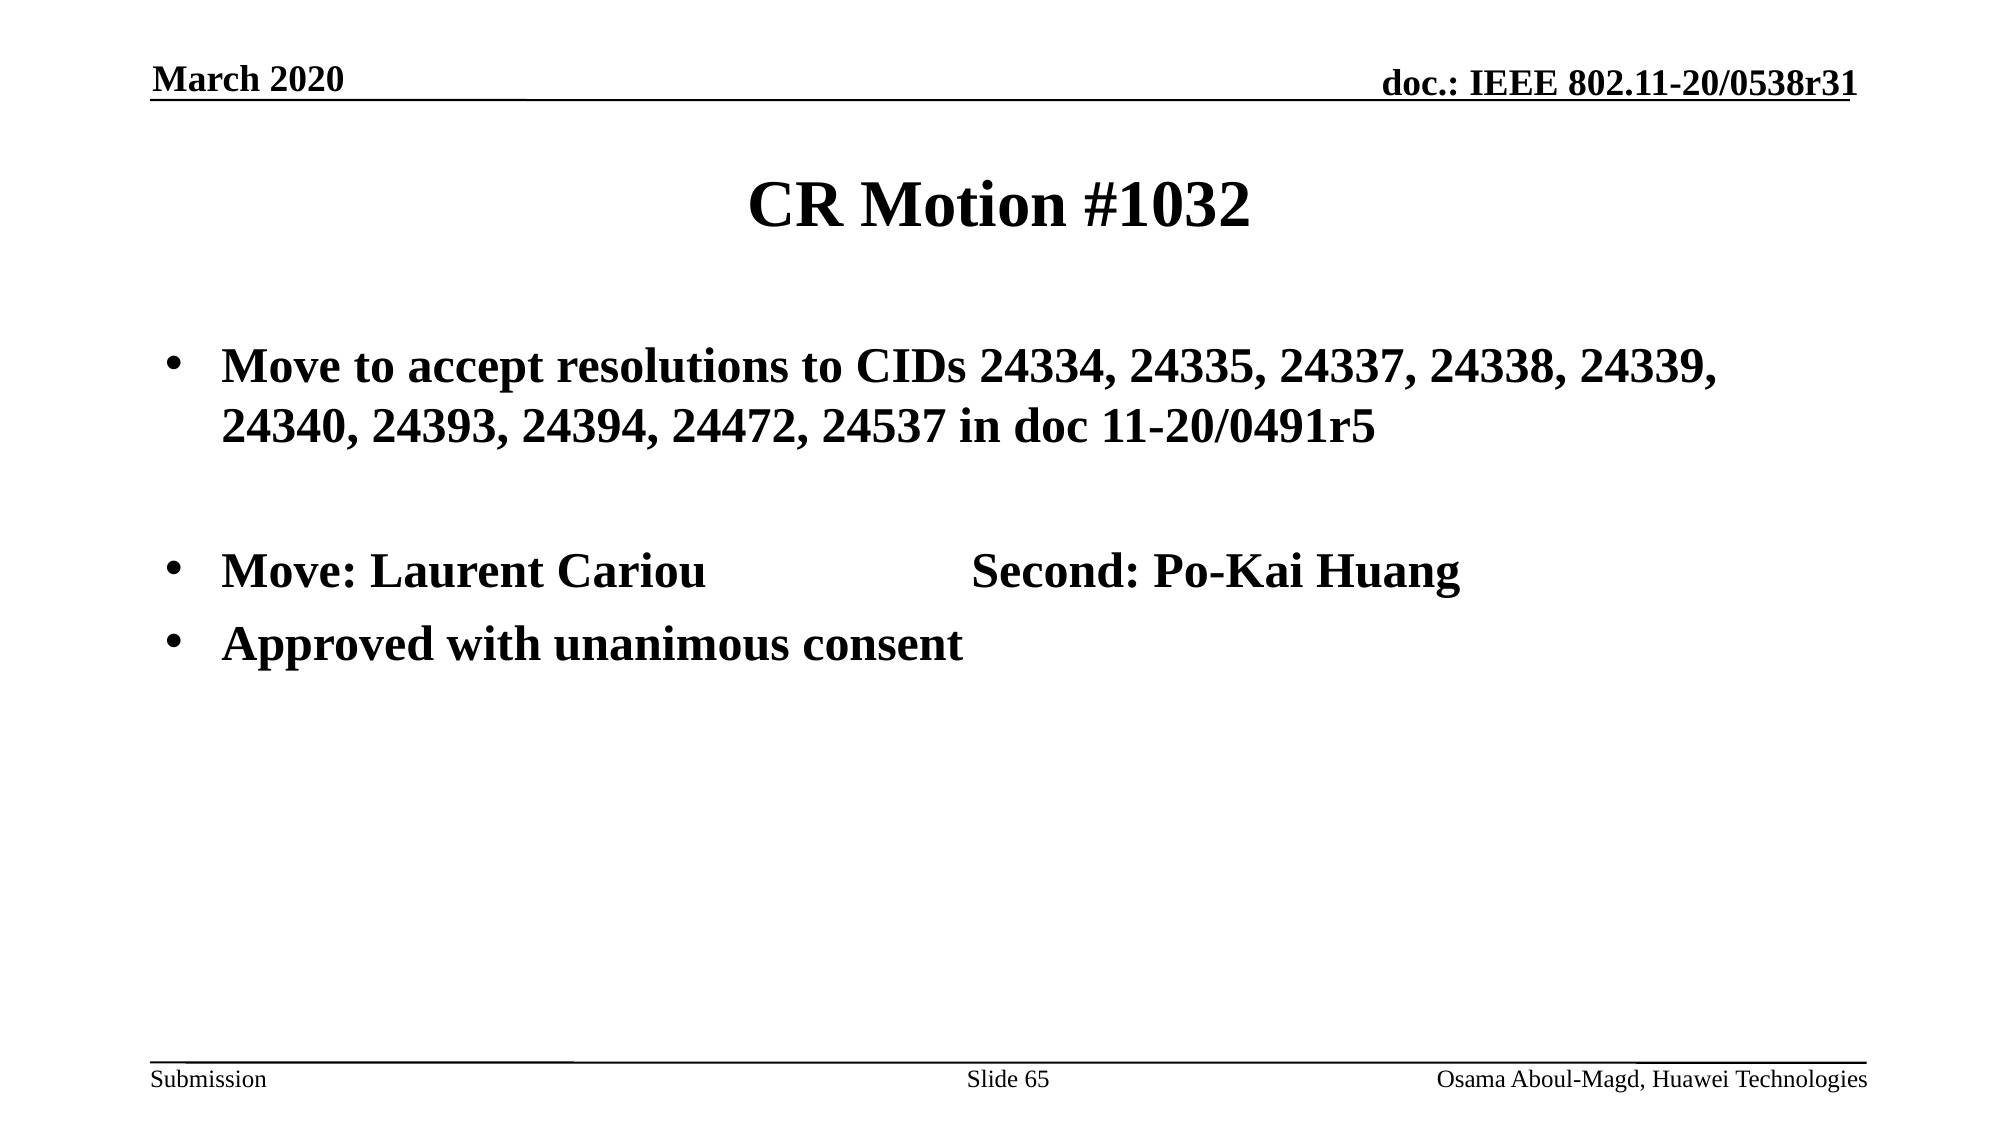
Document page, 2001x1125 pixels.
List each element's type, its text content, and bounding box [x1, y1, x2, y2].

title CR Motion #1032 [149, 112, 1850, 288]
list Move to accept resolutions to CIDs 24334, 24335, 24337, 24338, 24339, 24340, 24393, 24394, 24472, 24537 in doc 11-20/0491r5 Move: Laurent Cariou Second: Po-Kai Huang Approved with unanimous consent [149, 324, 1850, 1000]
footer Osama Aboul-Magd, Huawei Technologies [1171, 1061, 1869, 1093]
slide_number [152, 54, 563, 100]
slide_number Slide 65 [950, 1061, 1067, 1123]
